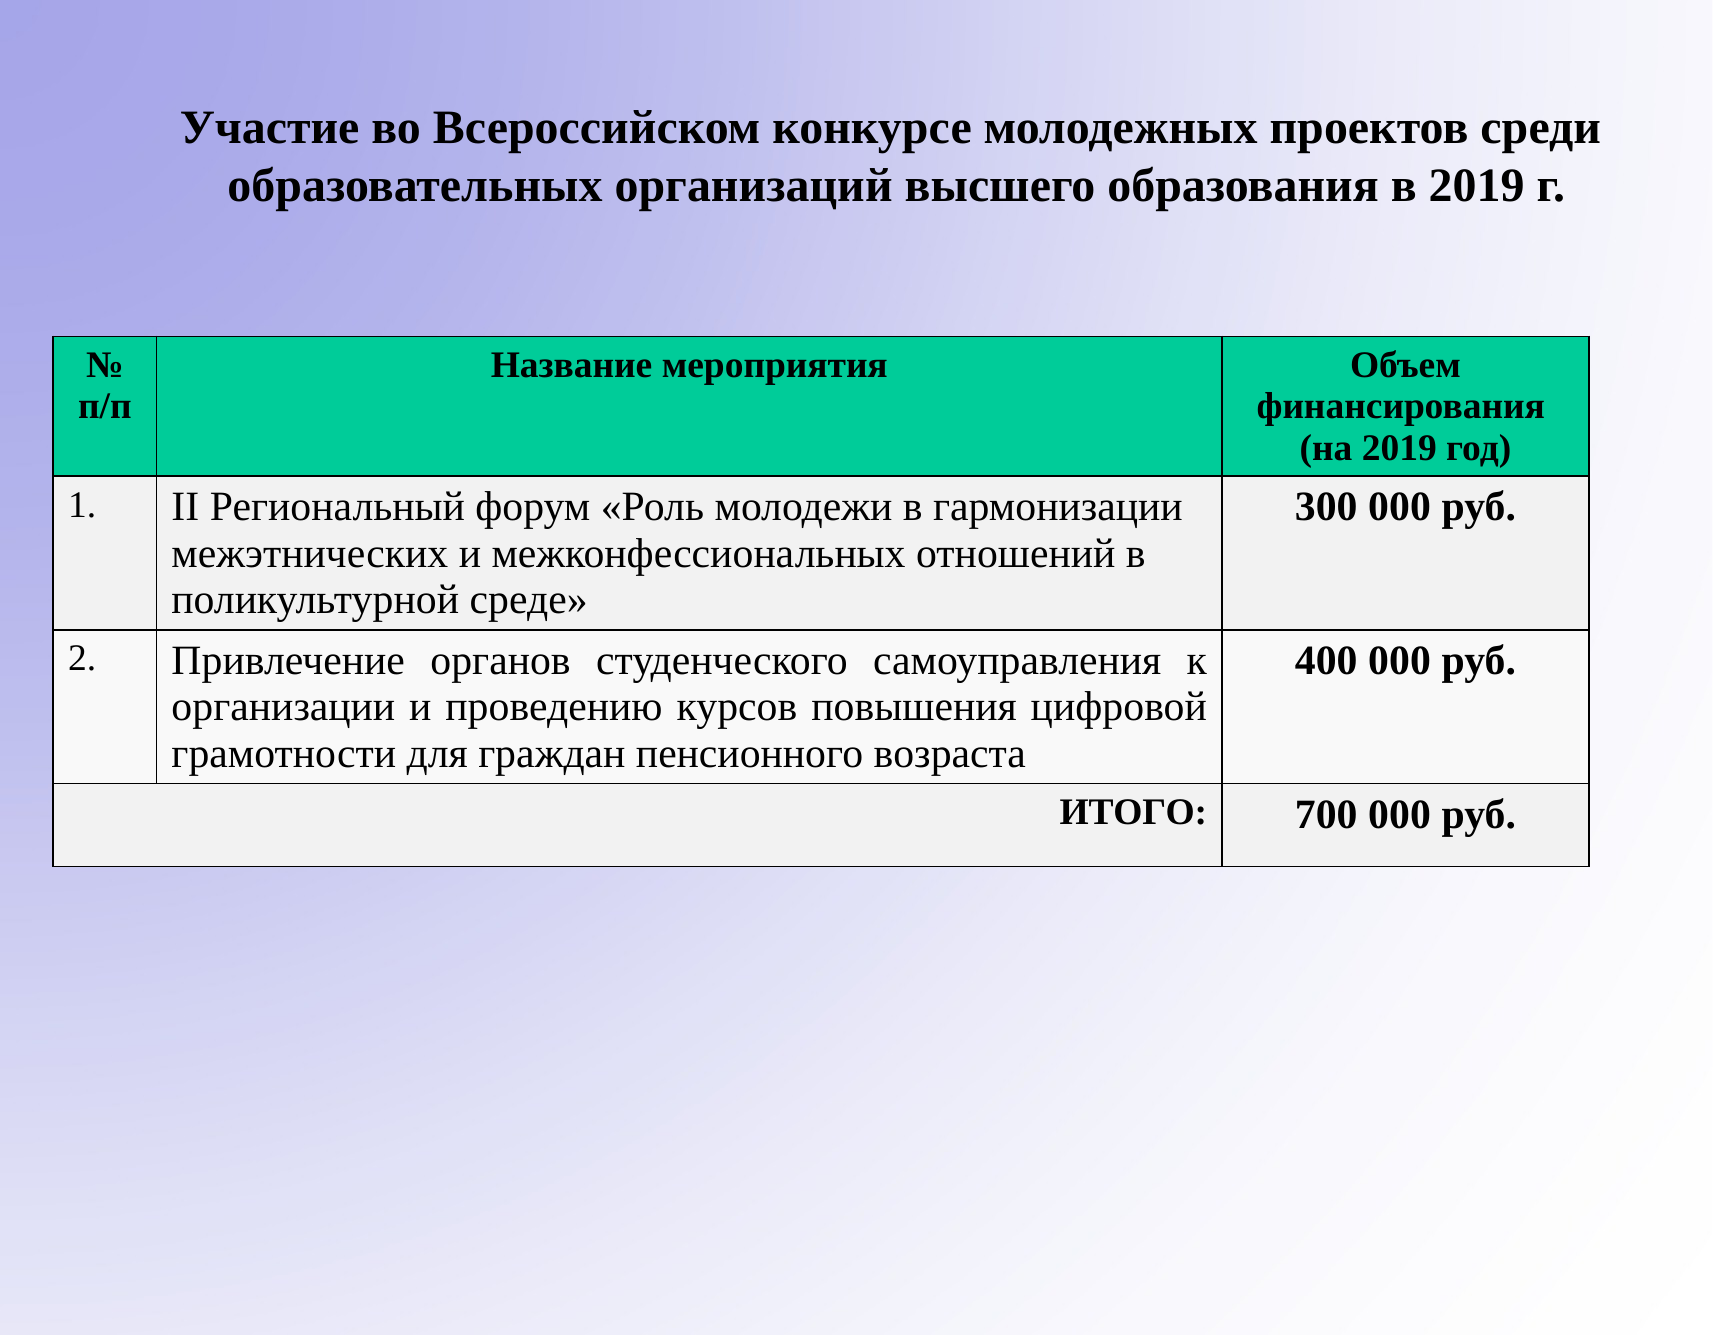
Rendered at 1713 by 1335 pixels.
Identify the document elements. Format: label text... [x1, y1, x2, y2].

table_cell 2. [54, 631, 156, 783]
table_cell Привлечение органов студенческого самоуправления к организации и проведению курсов повышения цифровой грамотности для граждан пенсионного возраста [157, 631, 1221, 783]
text_box Участие во Всероссийском конкурсе молодежных проектов среди образовательных организаций высшего образования в 2019 г. [111, 88, 1683, 243]
table_header № п/п [54, 337, 156, 475]
picture [0, 0, 1713, 1335]
table_cell 1. [54, 477, 156, 629]
table_cell 400 000 руб. [1223, 631, 1588, 783]
table_cell 300 000 руб. [1223, 477, 1588, 629]
table_header Объем финансирования (на 2019 год) [1223, 337, 1588, 475]
table_cell 700 000 руб. [1223, 784, 1588, 866]
table_cell ИТОГО: [54, 784, 1221, 866]
table_header Название мероприятия [157, 337, 1221, 475]
table_cell II Региональный форум «Роль молодежи в гармонизации межэтнических и межконфессиональных отношений в поликультурной среде» [157, 477, 1221, 629]
